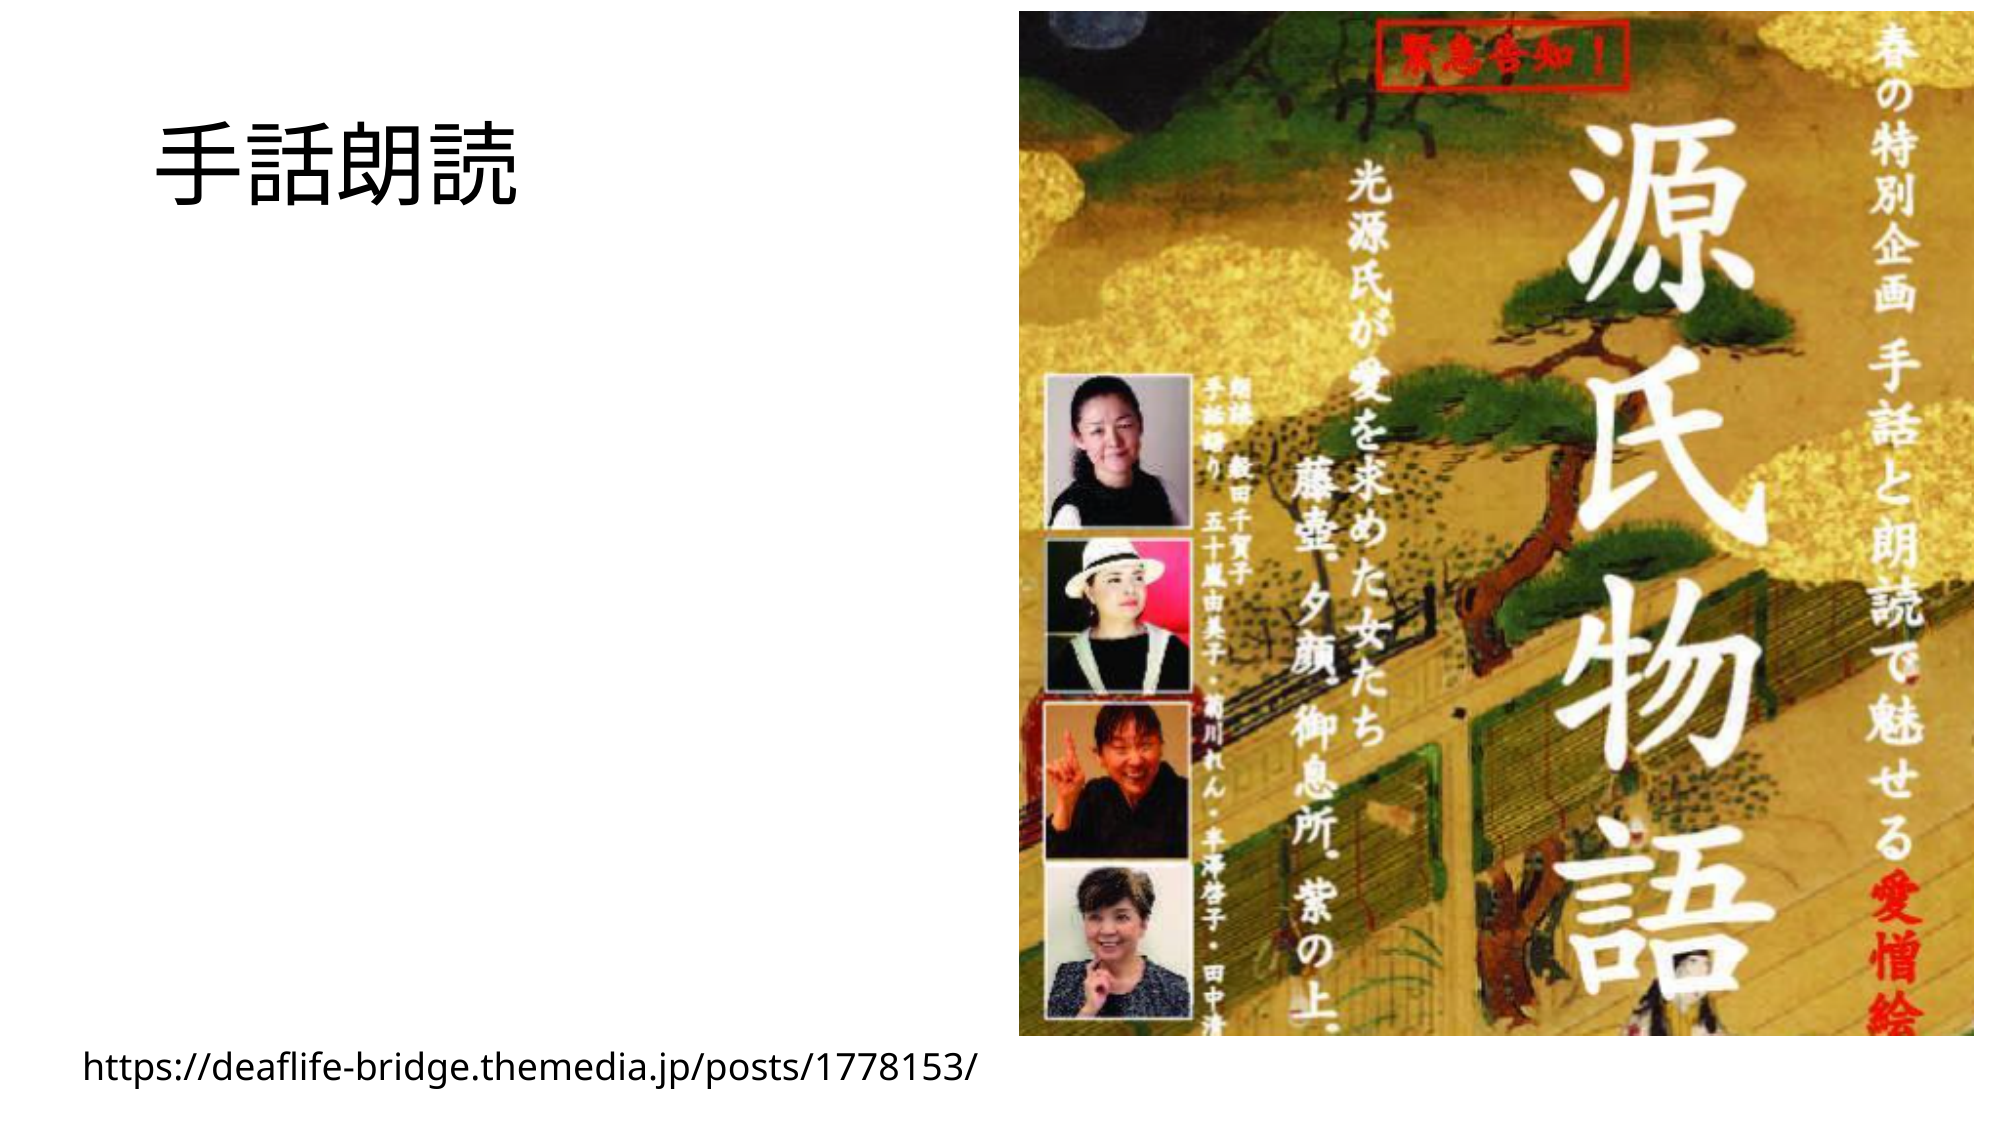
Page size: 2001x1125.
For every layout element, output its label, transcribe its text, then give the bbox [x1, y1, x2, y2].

title 手話朗読 [137, 59, 1019, 278]
picture [1019, 11, 1974, 1036]
text_box https://deaflife-bridge.themedia.jp/posts/1778153/ [67, 1035, 995, 1096]
